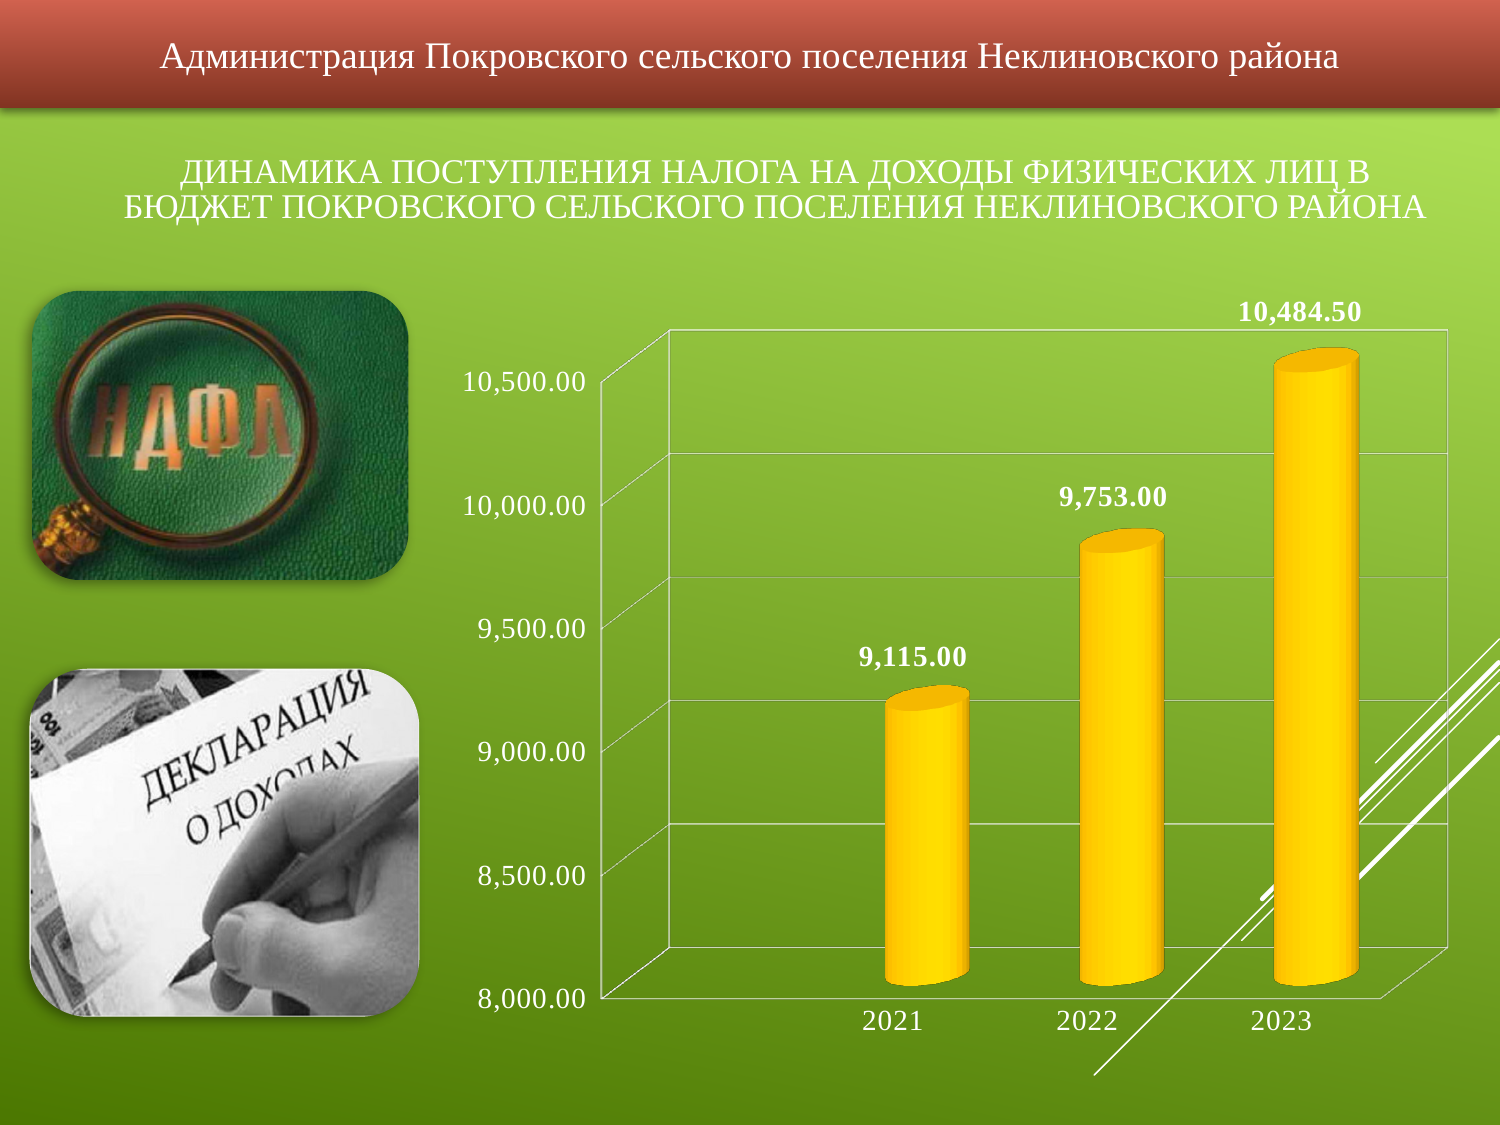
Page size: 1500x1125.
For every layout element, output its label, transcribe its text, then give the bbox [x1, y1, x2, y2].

text_box Администрация Покровского сельского поселения Неклиновского района [0, 0, 1500, 108]
picture [29, 668, 420, 1017]
title Динамика поступления налога на доходы физических лиц в бюджет Покровского сельского поселения Неклиновского района [100, 137, 1451, 244]
picture [31, 290, 409, 581]
chart [405, 243, 1456, 1071]
